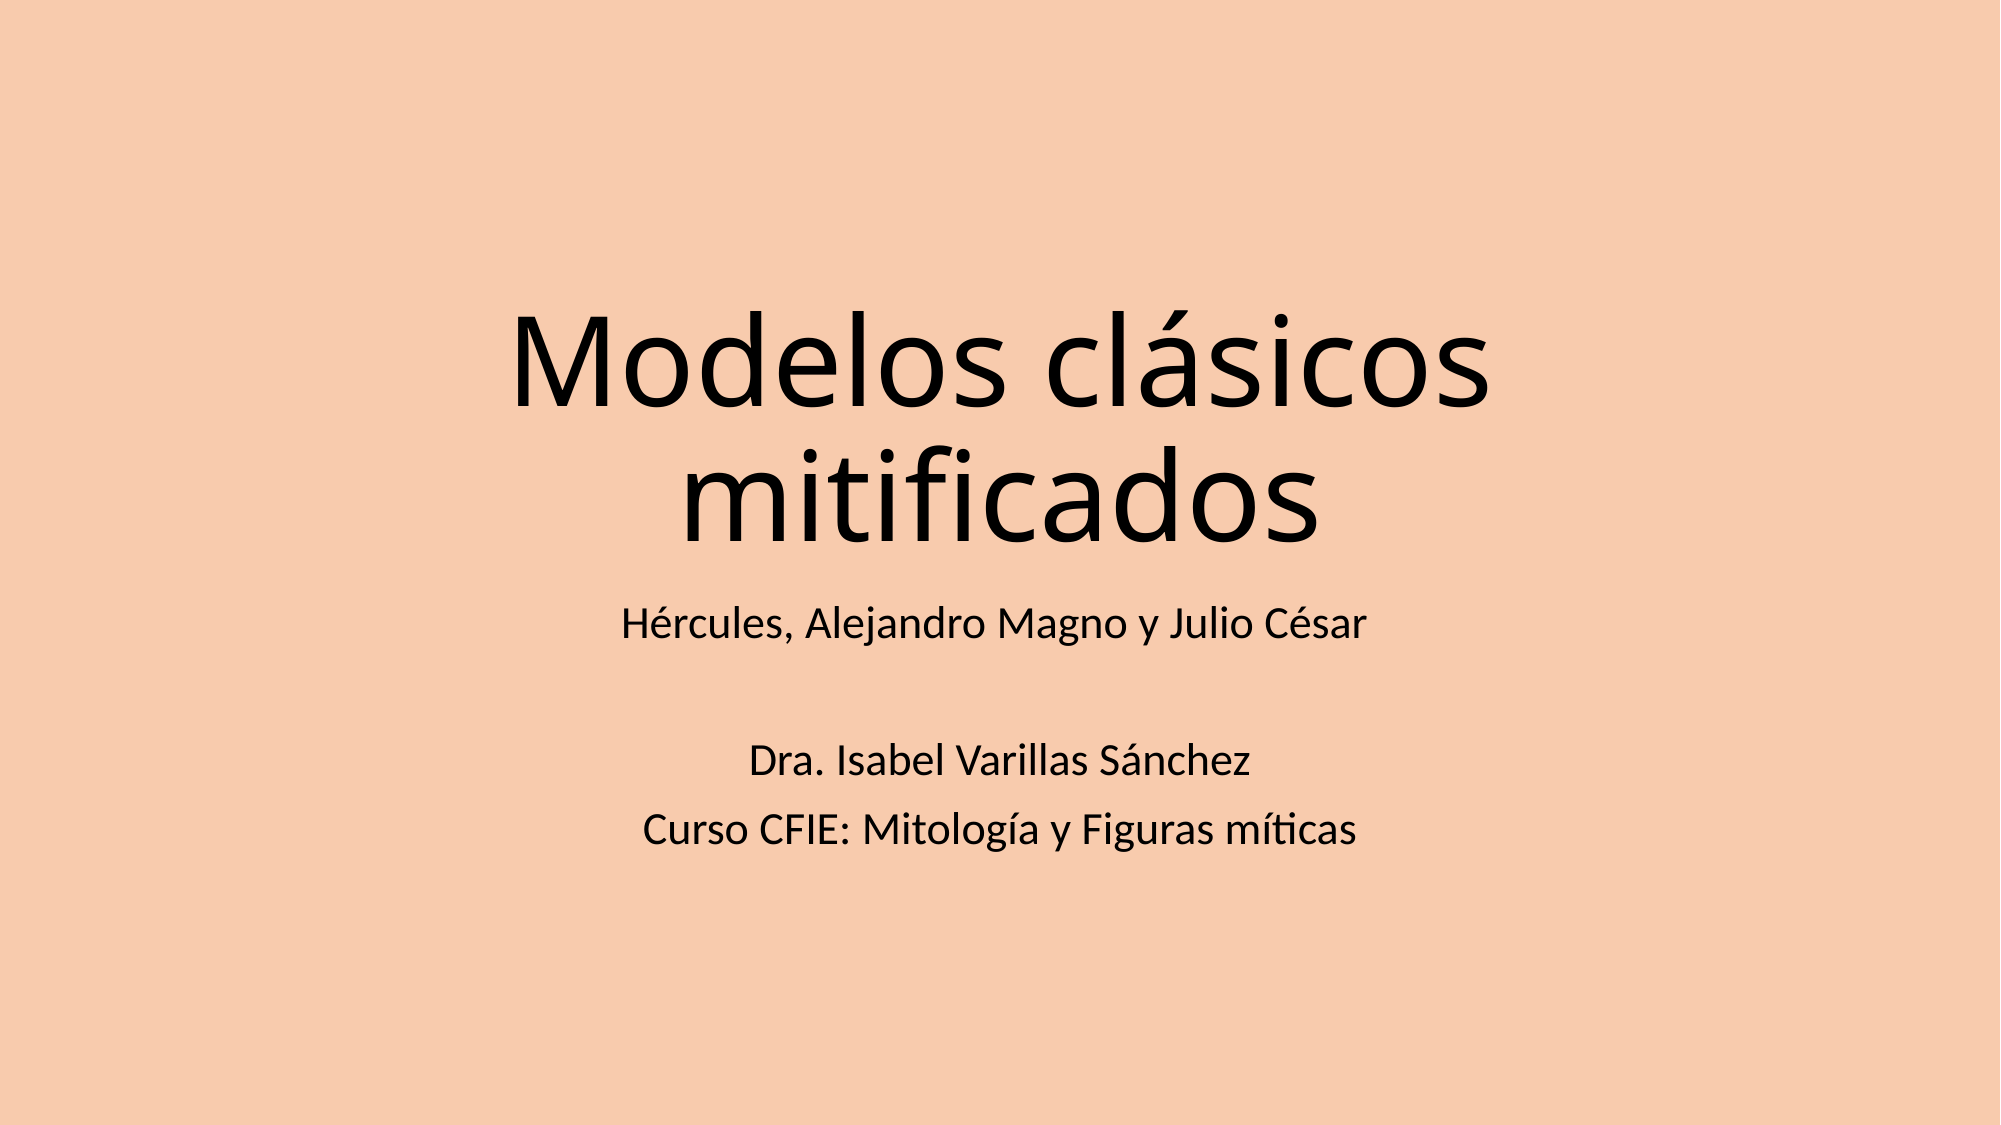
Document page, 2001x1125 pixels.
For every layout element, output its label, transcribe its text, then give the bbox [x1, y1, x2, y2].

title Modelos clásicos mitificados [249, 184, 1750, 576]
subtitle Hércules, Alejandro Magno y Julio César Dra. Isabel Varillas Sánchez Curso CFIE: Mitología y Figuras míticas [249, 590, 1750, 863]
